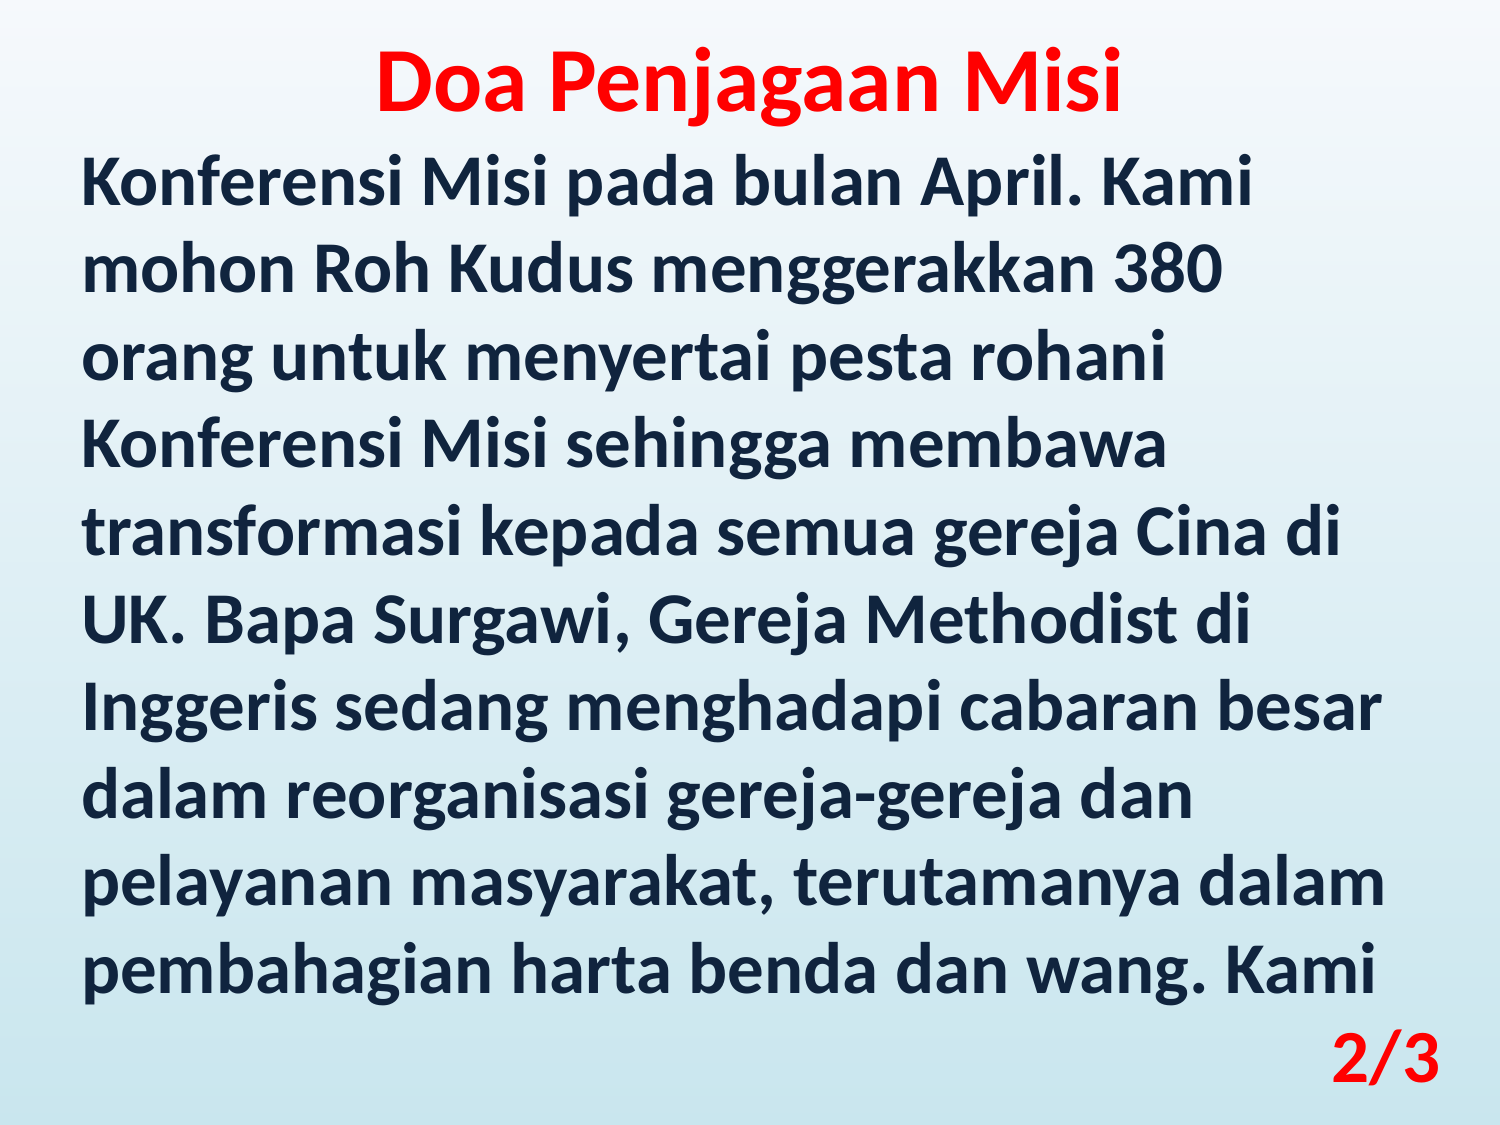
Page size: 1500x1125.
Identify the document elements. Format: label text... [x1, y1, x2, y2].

text_box Doa Penjagaan Misi [0, 34, 1500, 116]
text_box 2/3 [1317, 1000, 1473, 1105]
list Konferensi Misi pada bulan April. Kami mohon Roh Kudus menggerakkan 380 orang untuk menyertai pesta rohani Konferensi Misi sehingga membawa transformasi kepada semua gereja Cina di UK. Bapa Surgawi, Gereja Methodist di Inggeris sedang menghadapi cabaran besar dalam reorganisasi gereja-gereja dan pelayanan masyarakat, terutamanya dalam pembahagian harta benda dan wang. Kami [66, 125, 1415, 1043]
